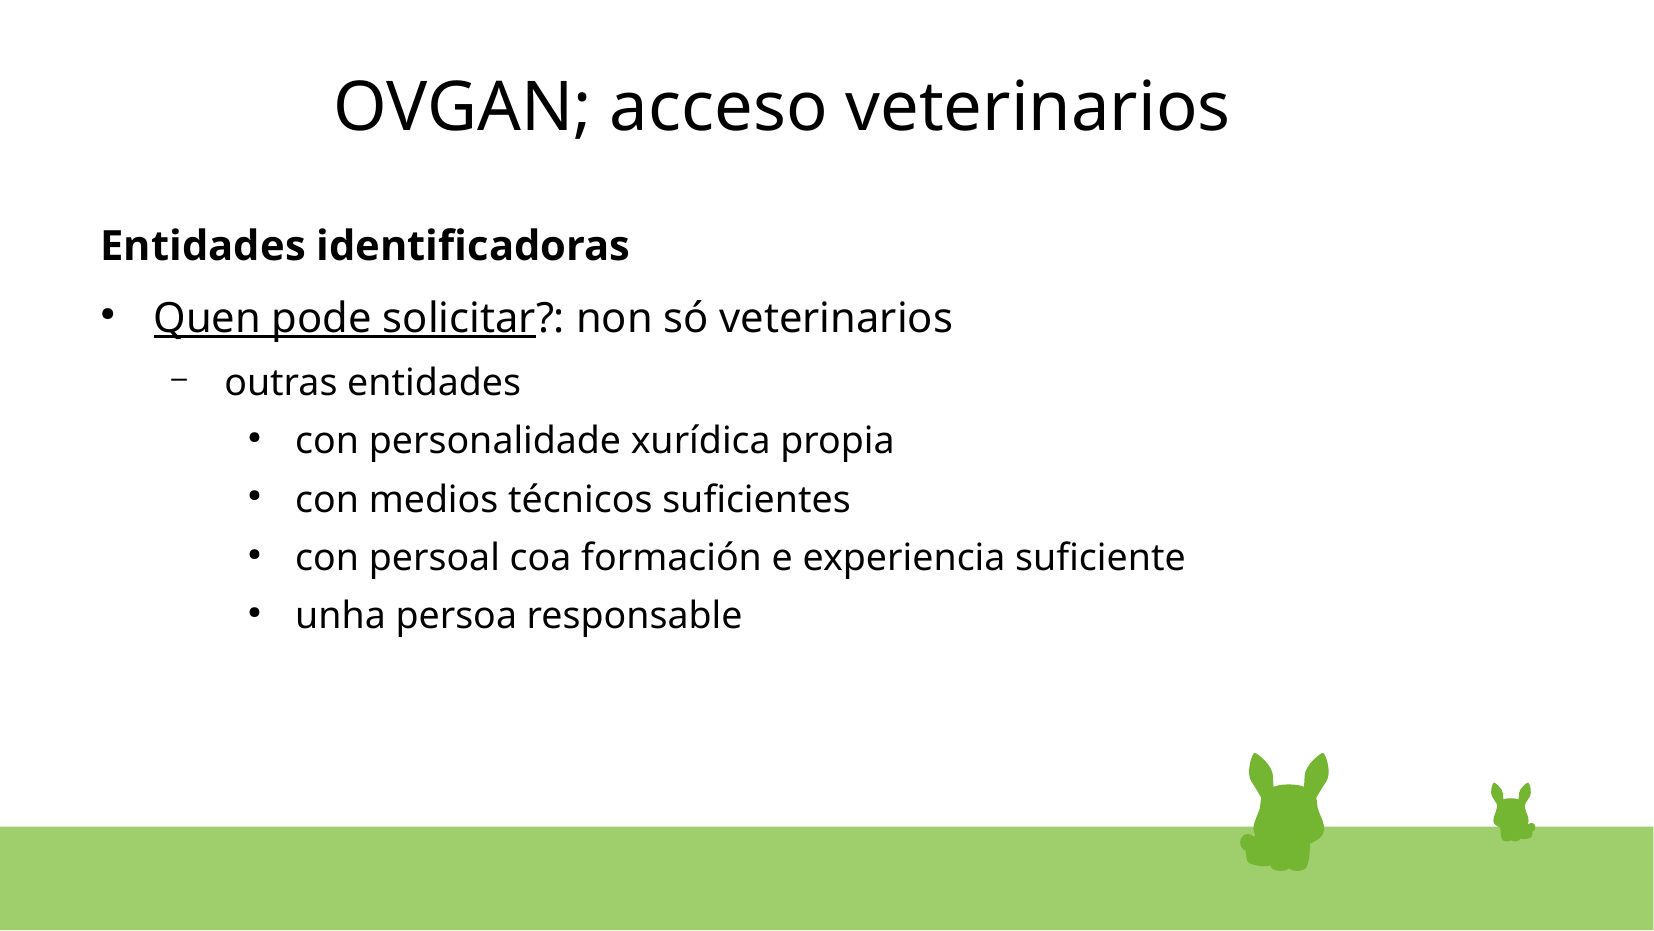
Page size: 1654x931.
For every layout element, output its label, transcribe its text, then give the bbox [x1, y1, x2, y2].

title OVGAN; acceso veterinarios [88, 25, 1565, 182]
list Entidades identificadoras Quen pode solicitar?: non só veterinarios outras entidades con personalidade xurídica propia con medios técnicos suficientes con persoal coa formación e experiencia suficiente unha persoa responsable [82, 146, 1559, 796]
